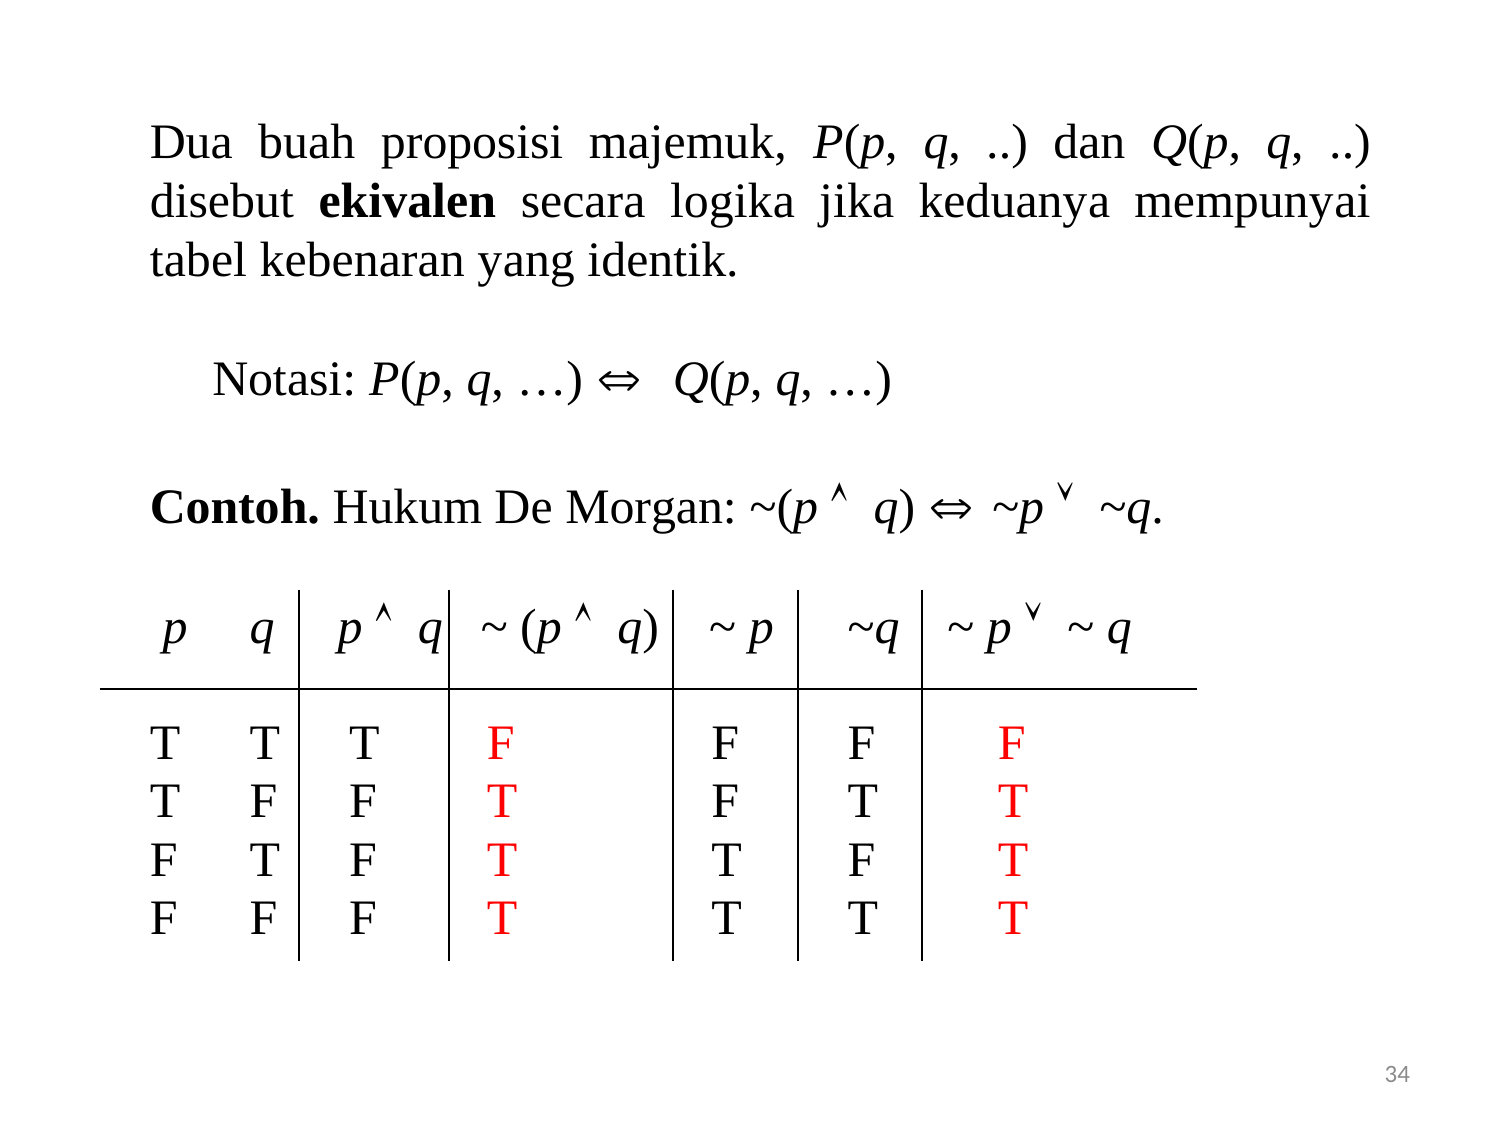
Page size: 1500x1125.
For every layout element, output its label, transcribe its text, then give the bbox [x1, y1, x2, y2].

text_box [99, 112, 1376, 1006]
slide_number 34 [1074, 1042, 1425, 1103]
